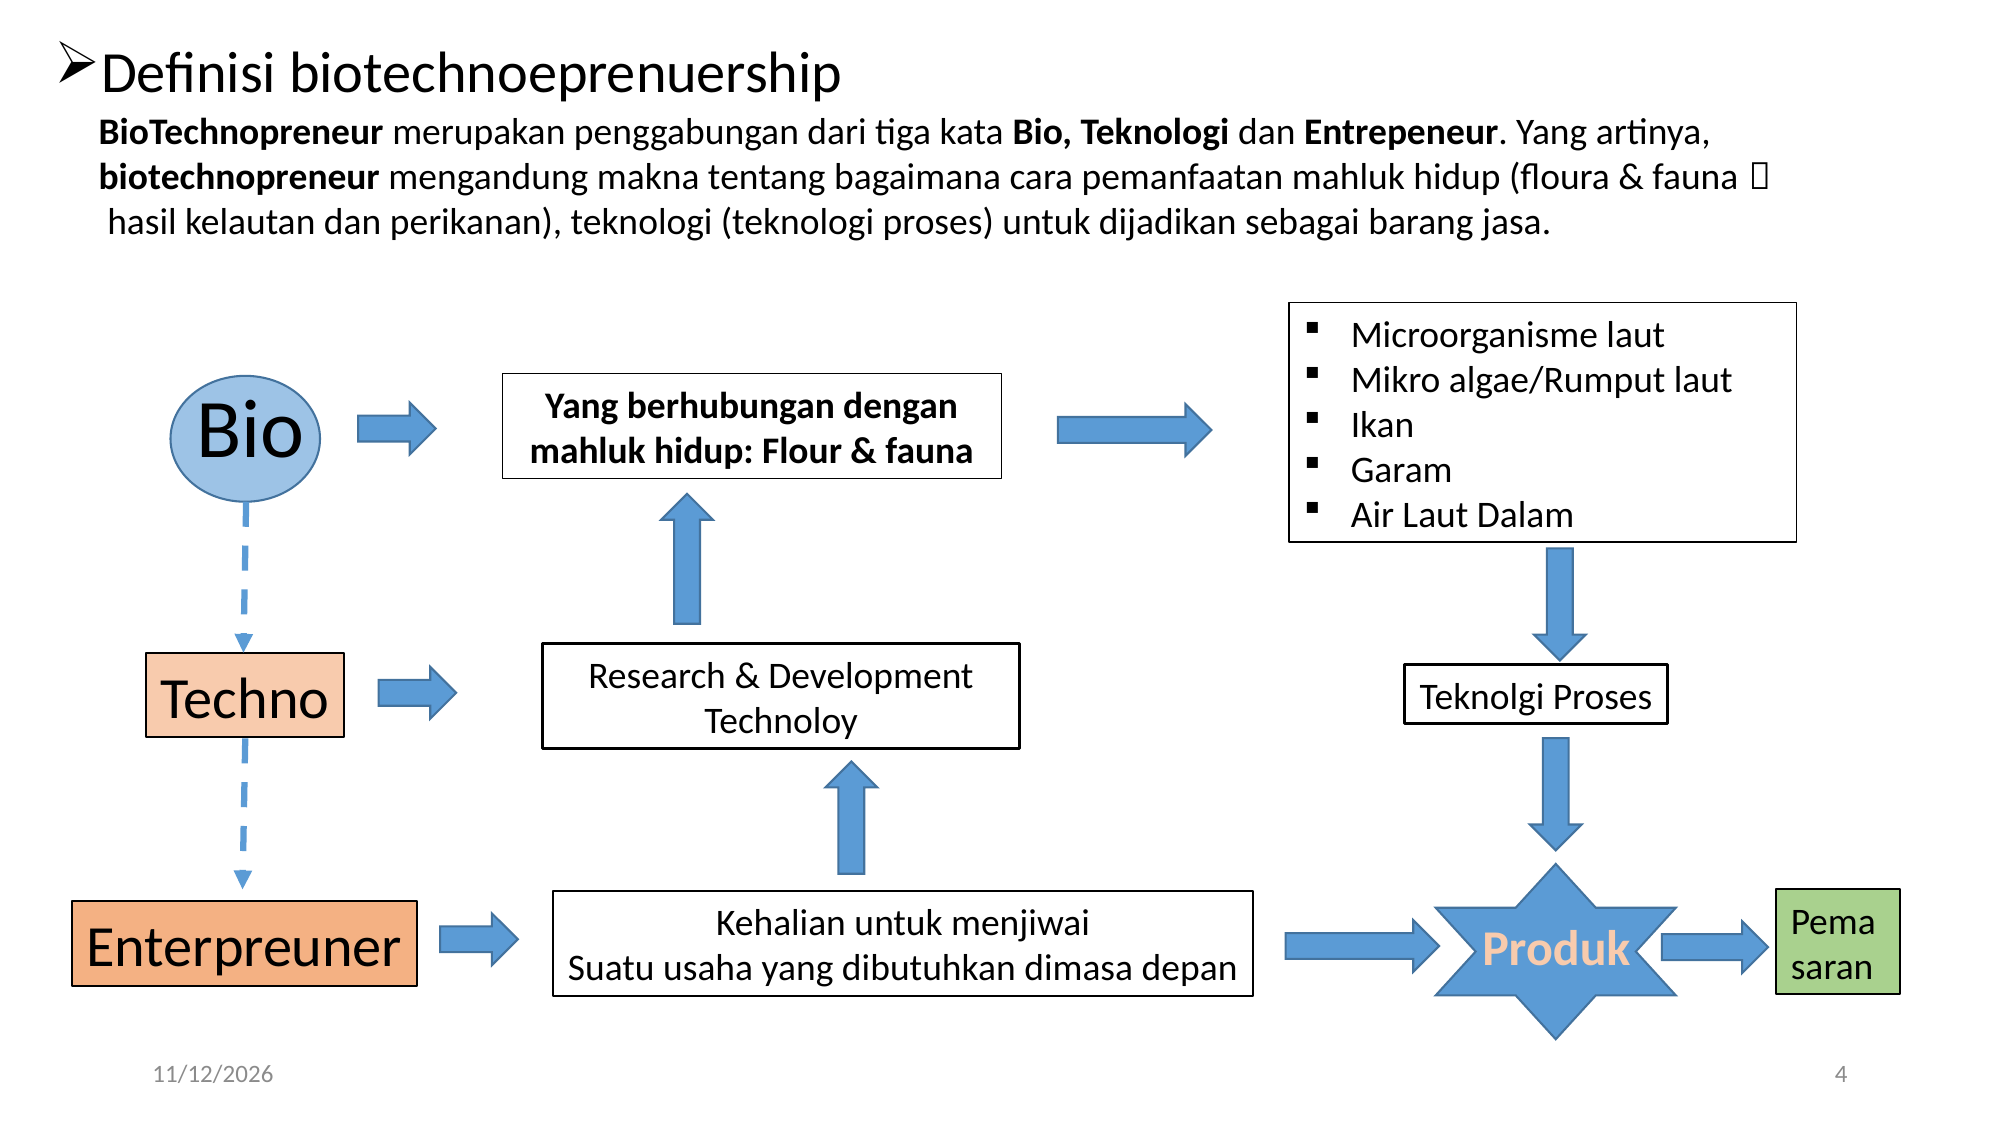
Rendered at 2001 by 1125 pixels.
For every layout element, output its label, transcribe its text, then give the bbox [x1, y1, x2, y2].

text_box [242, 738, 246, 890]
text_box [377, 664, 458, 722]
text_box [1433, 959, 1679, 1041]
text_box [1056, 401, 1213, 459]
text_box [1660, 918, 1770, 976]
text_box [357, 400, 438, 457]
text_box Yang berhubungan dengan mahluk hidup: Flour & fauna [502, 373, 1002, 479]
text_box Teknolgi Proses [1404, 664, 1668, 724]
text_box [658, 492, 716, 625]
text_box Bio [181, 366, 320, 482]
text_box [822, 760, 880, 875]
text_box Research & Development Technoloy [542, 643, 1020, 749]
text_box [1284, 917, 1441, 975]
text_box BioTechnopreneur merupakan penggabungan dari tiga kata Bio, Teknologi dan Entrepeneur. Yang artinya, biotechnopreneur mengandung makna tentang bagaimana cara pemanfaatan mahluk hidup (floura & fauna  hasil kelautan dan perikanan), teknologi (teknologi proses) untuk dijadikan sebagai barang jasa. [83, 99, 1790, 250]
text_box Kehalian untuk menjiwai Suatu usaha yang dibutuhkan dimasa depan [552, 890, 1254, 996]
text_box [1433, 862, 1679, 944]
text_box [1527, 737, 1585, 852]
text_box [169, 404, 181, 473]
text_box Pemasaran [1776, 889, 1900, 994]
text_box [439, 910, 520, 968]
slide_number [137, 1042, 588, 1103]
slide_number 4 [1412, 1042, 1863, 1103]
text_box [189, 482, 302, 503]
text_box [1531, 547, 1589, 662]
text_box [243, 501, 247, 653]
text_box Techno [145, 652, 345, 738]
text_box Enterpreuner [71, 901, 418, 986]
text_box Microorganisme laut Mikro algae/Rumput laut Ikan Garam Air Laut Dalam [1289, 302, 1797, 543]
text_box Produk [1467, 908, 1646, 983]
text_box Definisi biotechnoeprenuership [39, 26, 904, 112]
